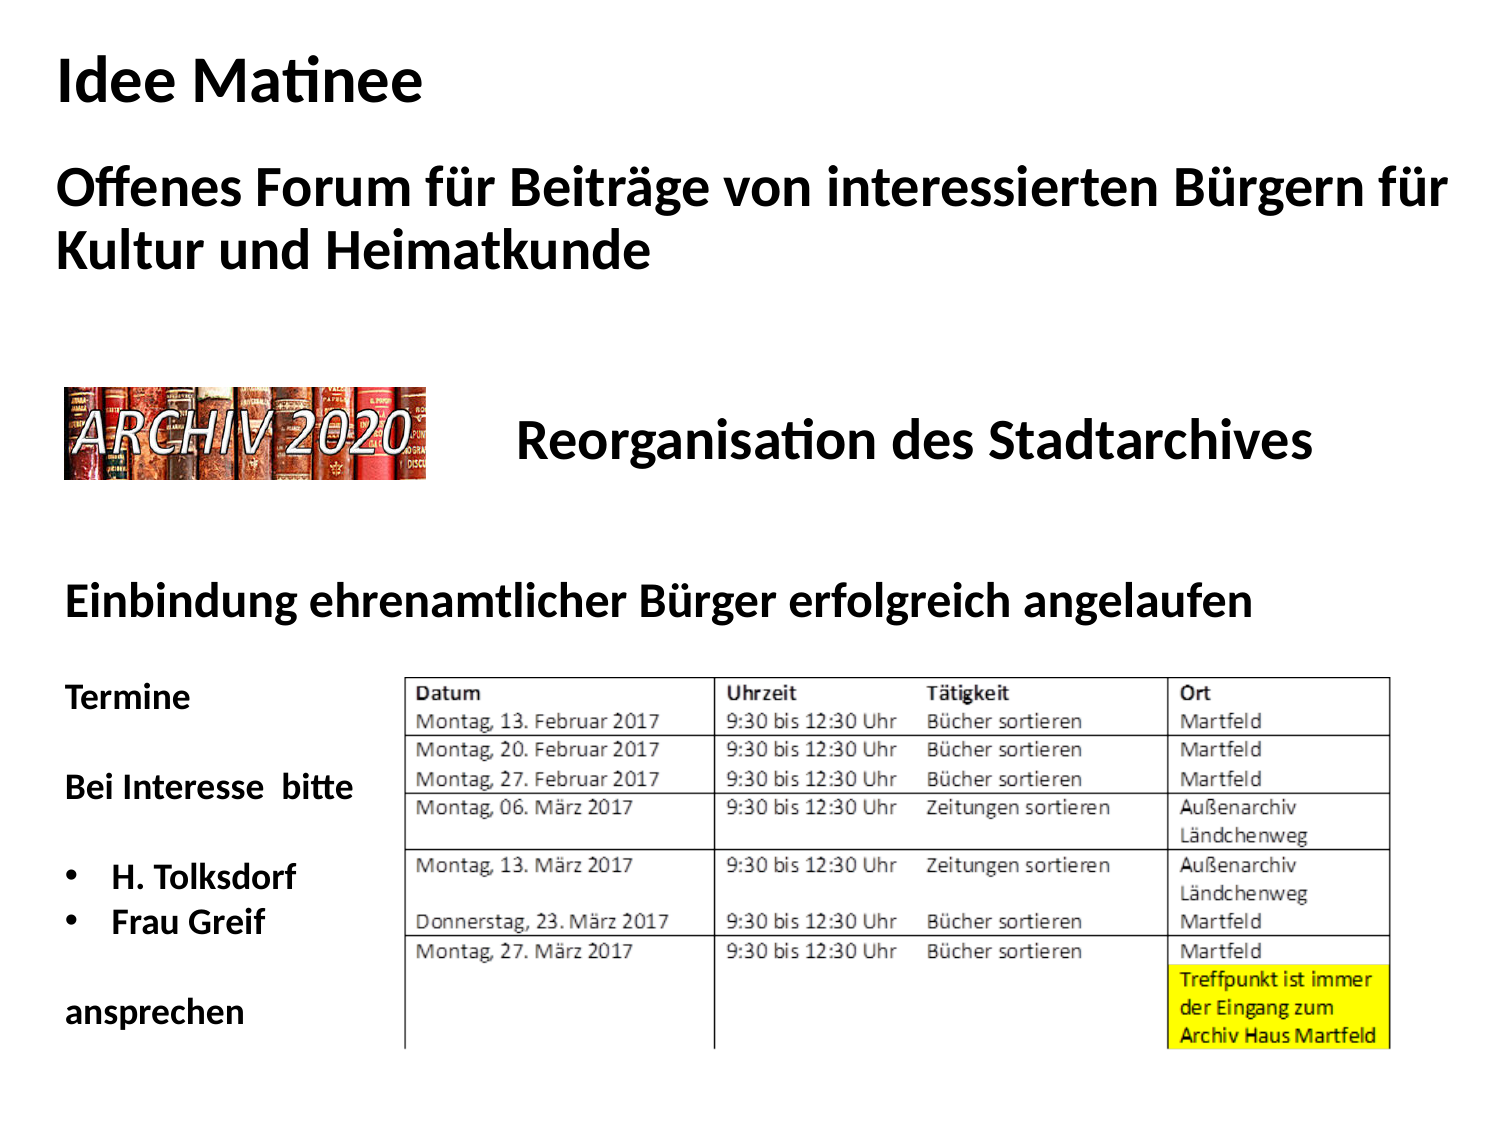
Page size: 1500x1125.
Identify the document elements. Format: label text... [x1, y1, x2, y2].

picture [389, 654, 1418, 1059]
list Offenes Forum für Beiträge von interessierten Bürgern für Kultur und Heimatkunde [41, 149, 1495, 1094]
picture [64, 387, 426, 480]
title Idee Matinee [41, 36, 1335, 126]
text_box Reorganisation des Stadtarchives [501, 393, 1353, 479]
text_box Einbindung ehrenamtlicher Bürger erfolgreich angelaufen Termine Bei Interesse bitte H. Tolksdorf Frau Greif ansprechen [50, 559, 1421, 1125]
